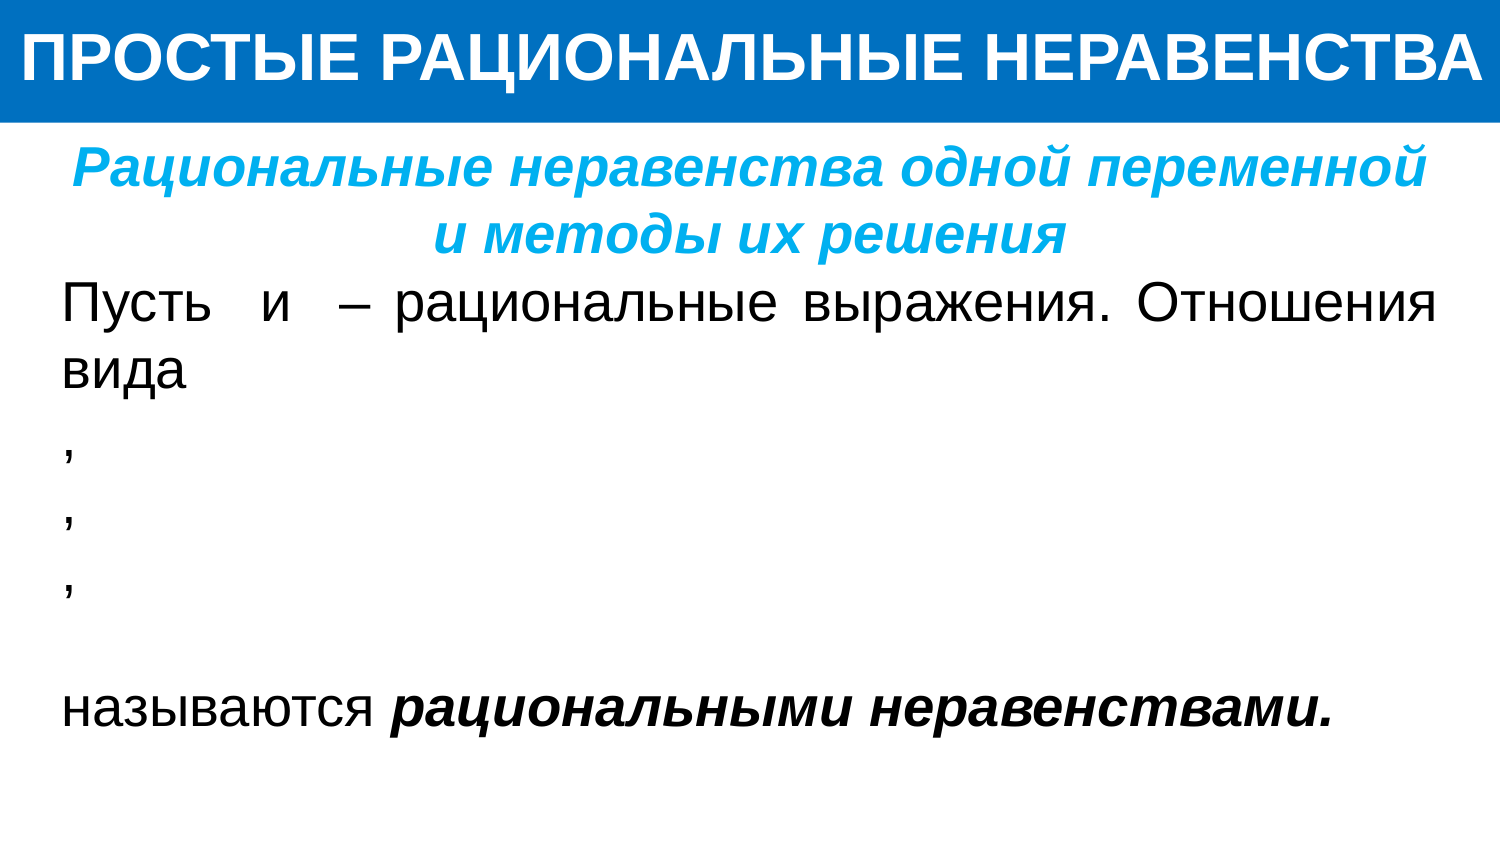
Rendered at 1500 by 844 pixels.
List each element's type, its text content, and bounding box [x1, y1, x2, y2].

text_box ПРОСТЫЕ РАЦИОНАЛЬНЫЕ НЕРАВЕНСТВА [5, 9, 1500, 94]
text_box [0, 0, 1500, 123]
